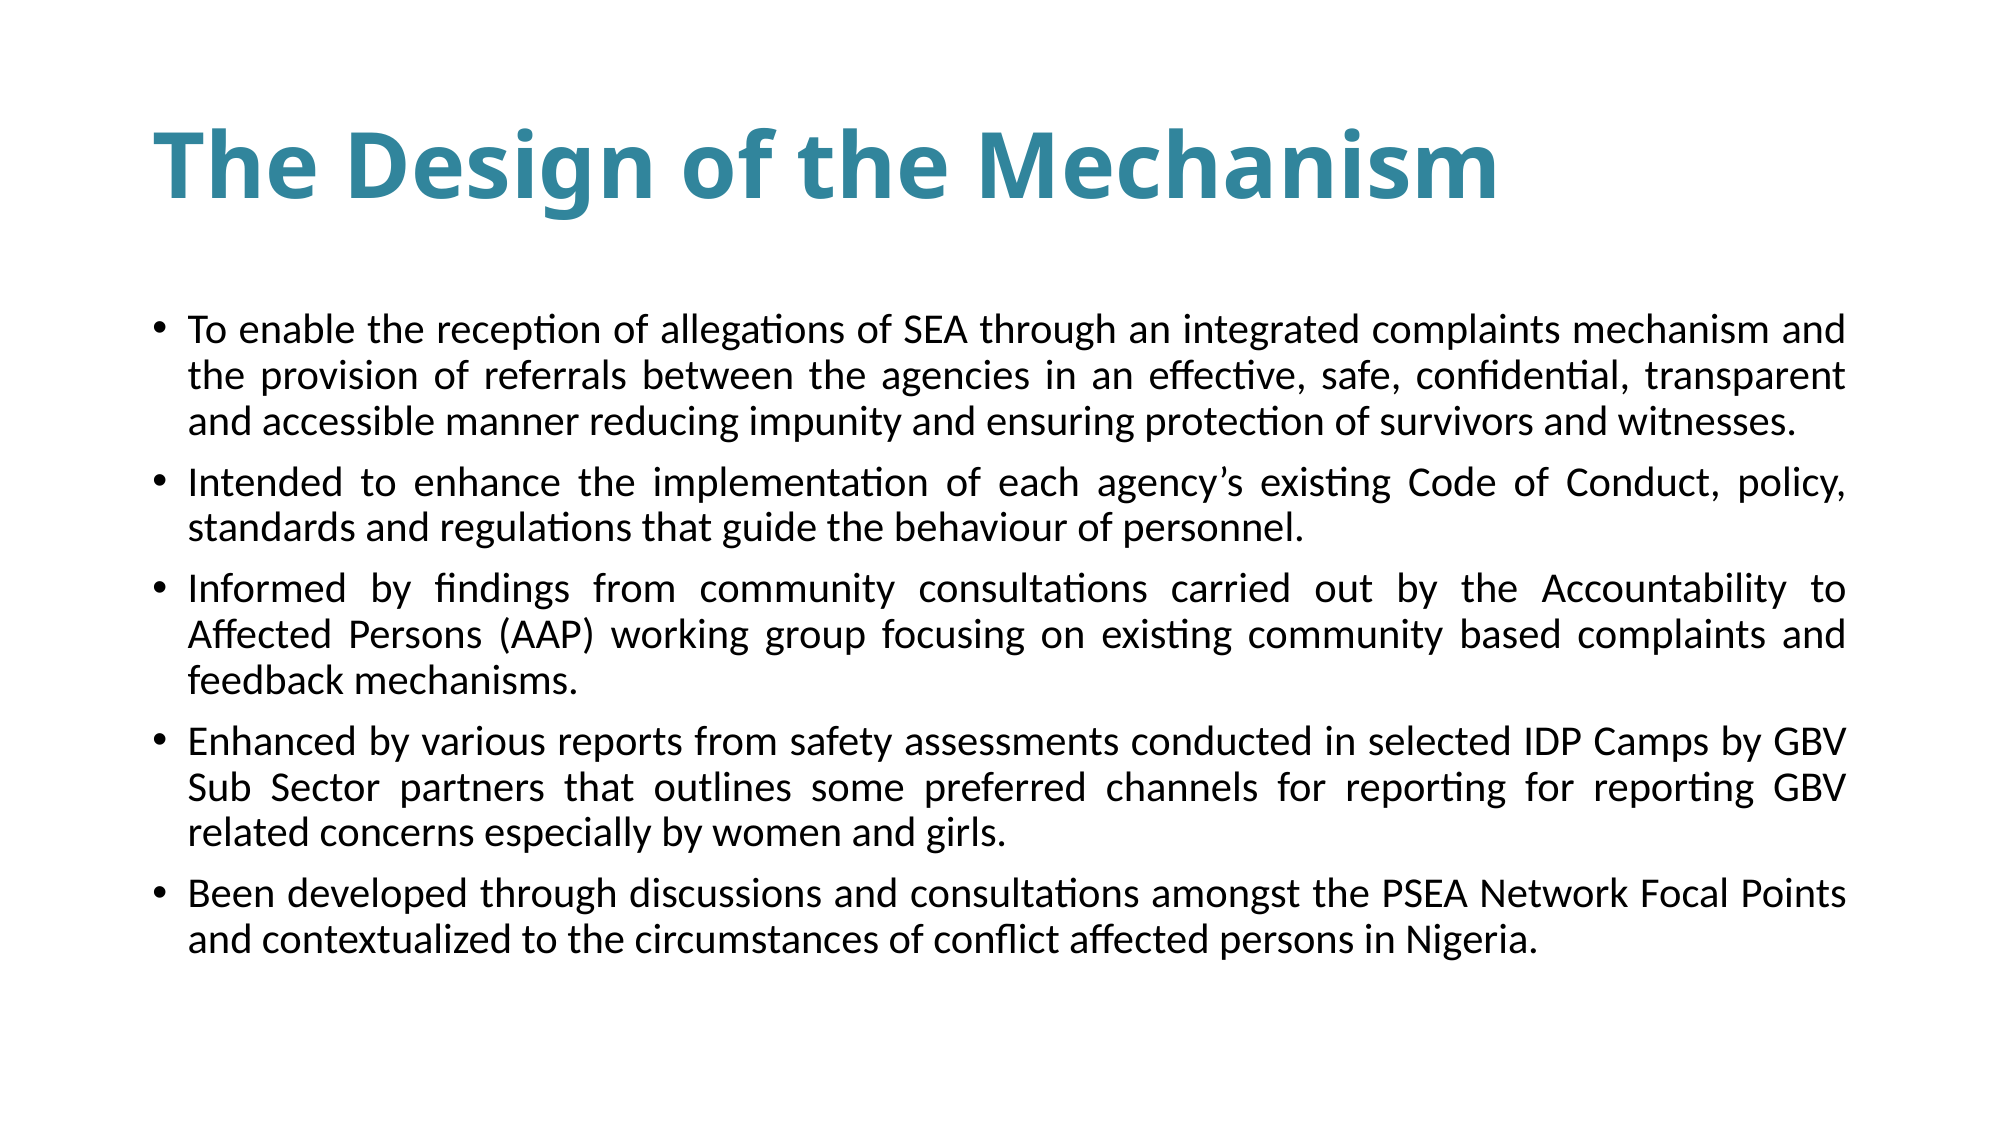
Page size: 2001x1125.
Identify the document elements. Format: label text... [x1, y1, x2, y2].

title The Design of the Mechanism [137, 59, 1863, 278]
list To enable the reception of allegations of SEA through an integrated complaints mechanism and the provision of referrals between the agencies in an effective, safe, confidential, transparent and accessible manner reducing impunity and ensuring protection of survivors and witnesses. Intended to enhance the implementation of each agency’s existing Code of Conduct, policy, standards and regulations that guide the behaviour of personnel. Informed by findings from community consultations carried out by the Accountability to Affected Persons (AAP) working group focusing on existing community based complaints and feedback mechanisms. Enhanced by various reports from safety assessments conducted in selected IDP Camps by GBV Sub Sector partners that outlines some preferred channels for reporting for reporting GBV related concerns especially by women and girls. Been developed through discussions and consultations amongst the PSEA Network Focal Points and contextualized to the circumstances of conflict affected persons in Nigeria. [137, 299, 1863, 1014]
